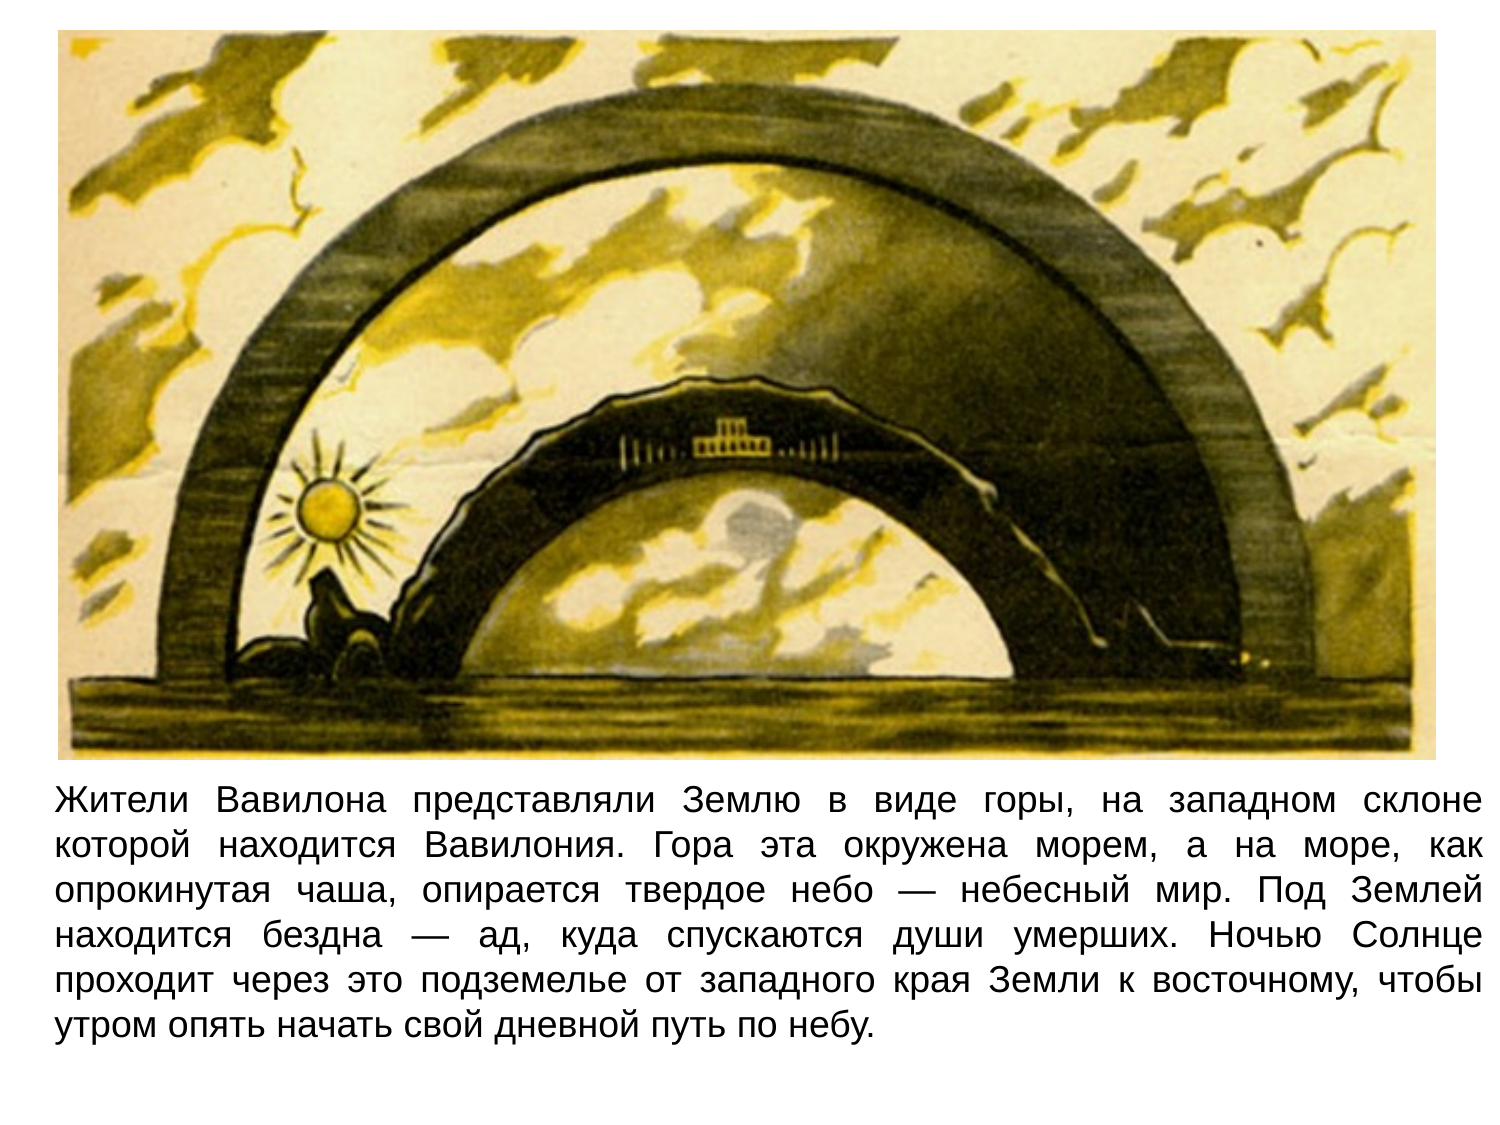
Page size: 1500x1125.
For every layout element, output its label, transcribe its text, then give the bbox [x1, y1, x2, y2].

text_box Жители Вавилона представляли Землю в виде горы, на западном склоне которой находится Вавилония. Гора эта окружена морем, а на море, как опрокинутая чаша, опирается твердое небо — небесный мир. Под Землей находится бездна — ад, куда спускаются души умерших. Ночью Солнце проходит через это подземелье от западного края Земли к восточному, чтобы утром опять начать свой дневной путь по небу. [39, 767, 1499, 1053]
picture [58, 30, 1436, 761]
